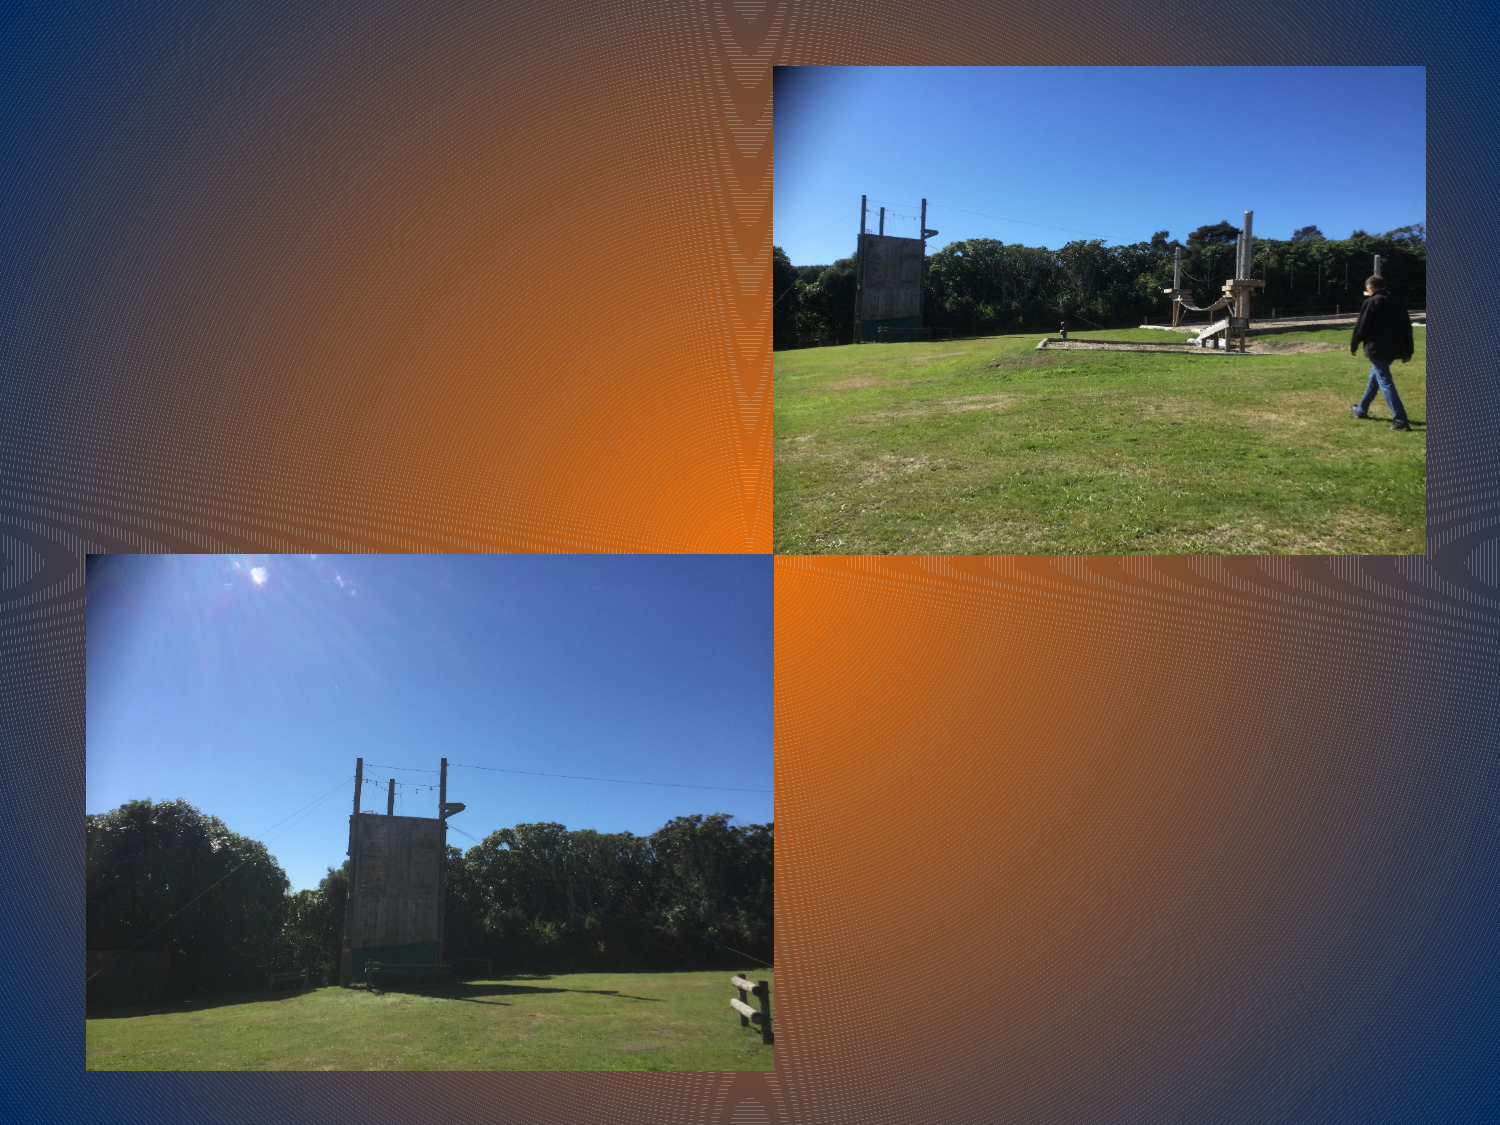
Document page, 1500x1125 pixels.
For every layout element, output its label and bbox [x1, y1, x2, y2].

picture [86, 66, 1426, 1071]
